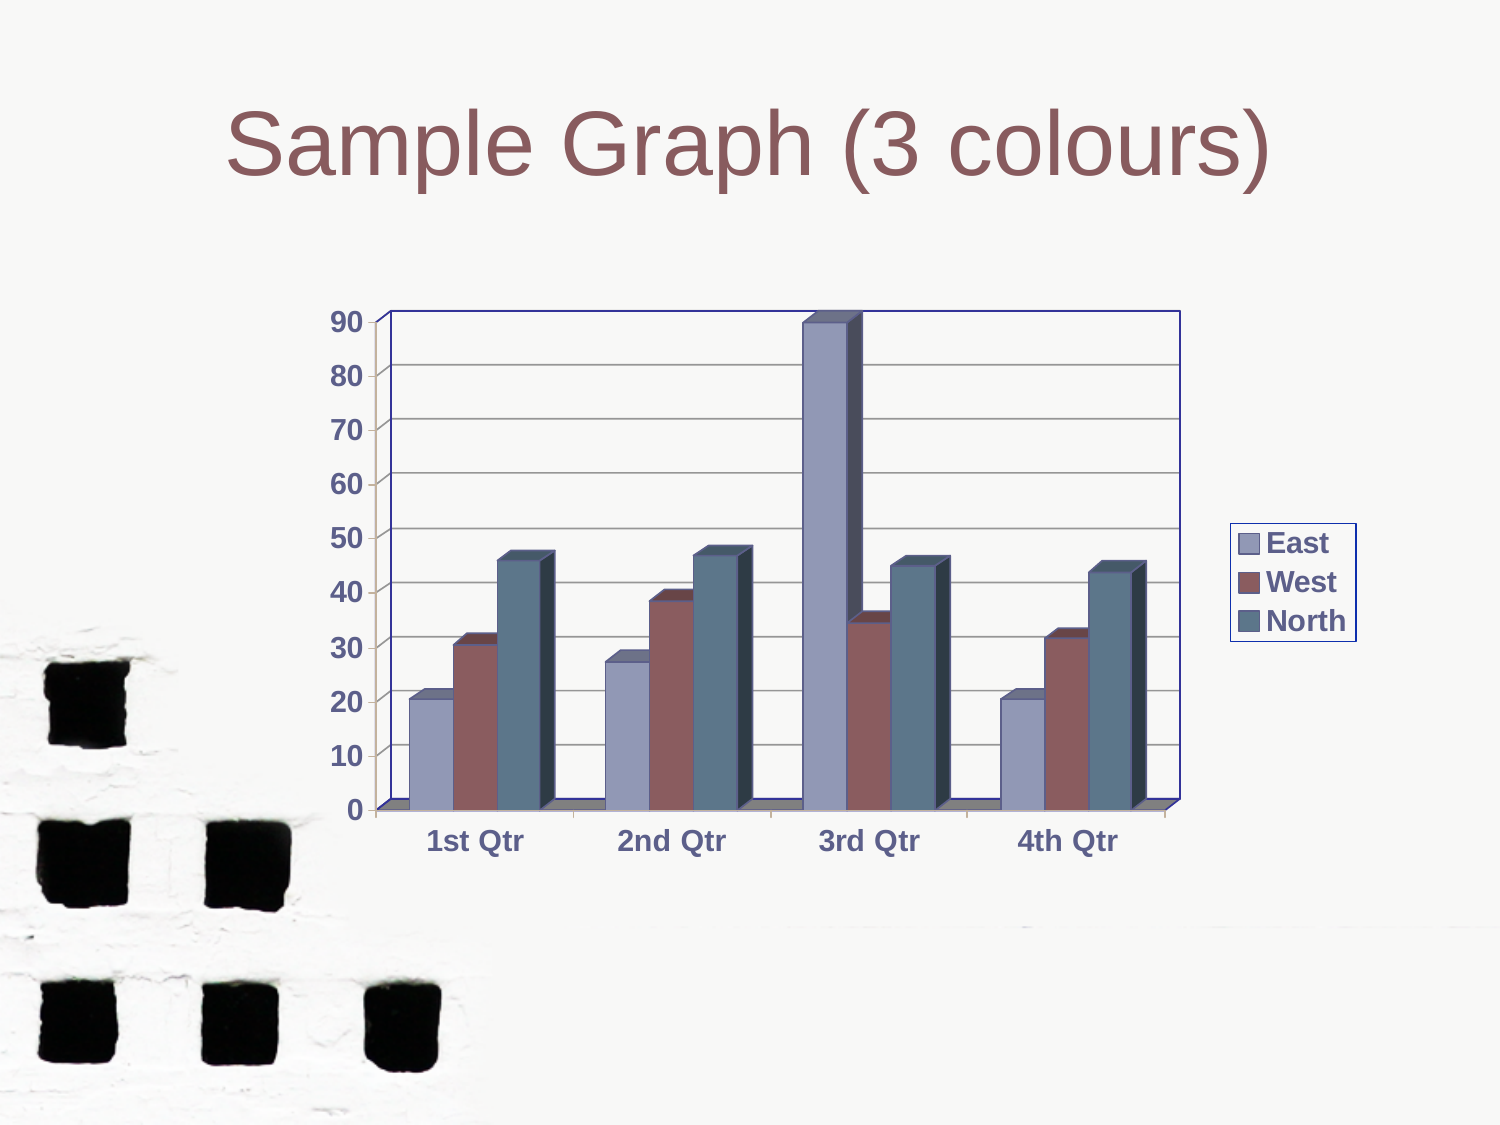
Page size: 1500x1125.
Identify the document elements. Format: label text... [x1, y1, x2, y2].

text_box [265, 274, 1370, 889]
title Sample Graph (3 colours) [74, 45, 1425, 233]
picture [0, 0, 1500, 1125]
